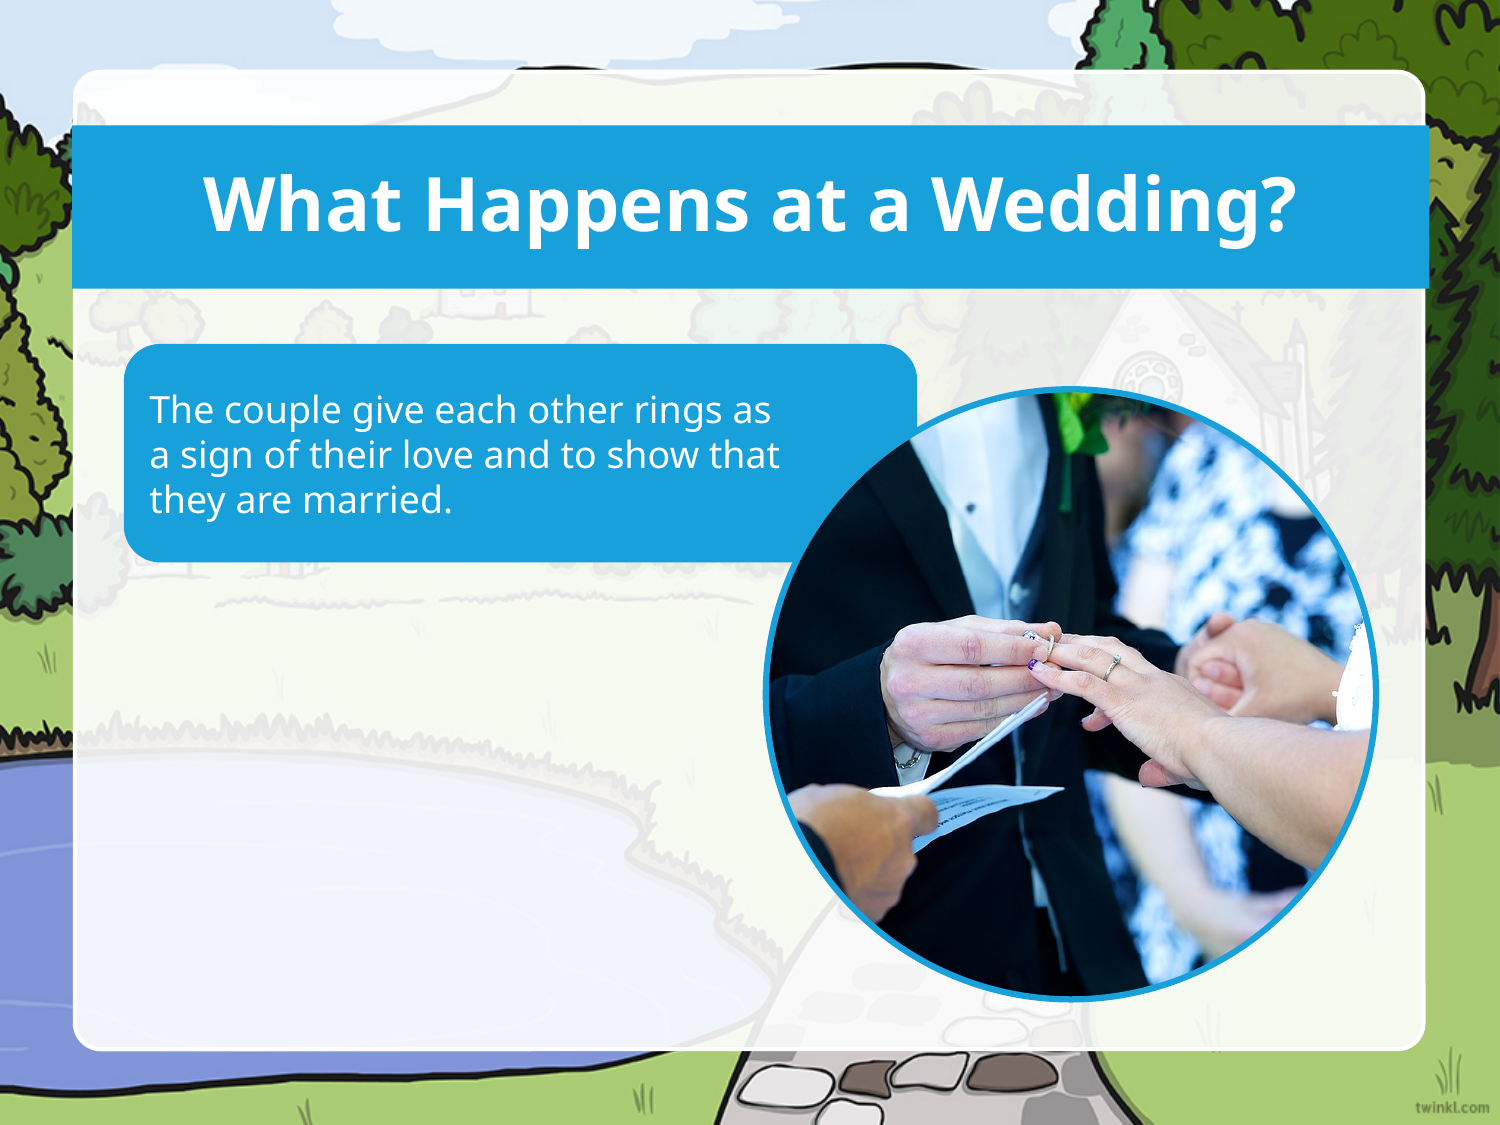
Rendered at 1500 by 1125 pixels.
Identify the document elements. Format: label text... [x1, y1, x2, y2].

title What Happens at a Wedding? [70, 123, 1431, 291]
text_box The couple give each other rings as a sign of their love and to show that they are married. [122, 342, 919, 564]
picture [0, 0, 1500, 1125]
